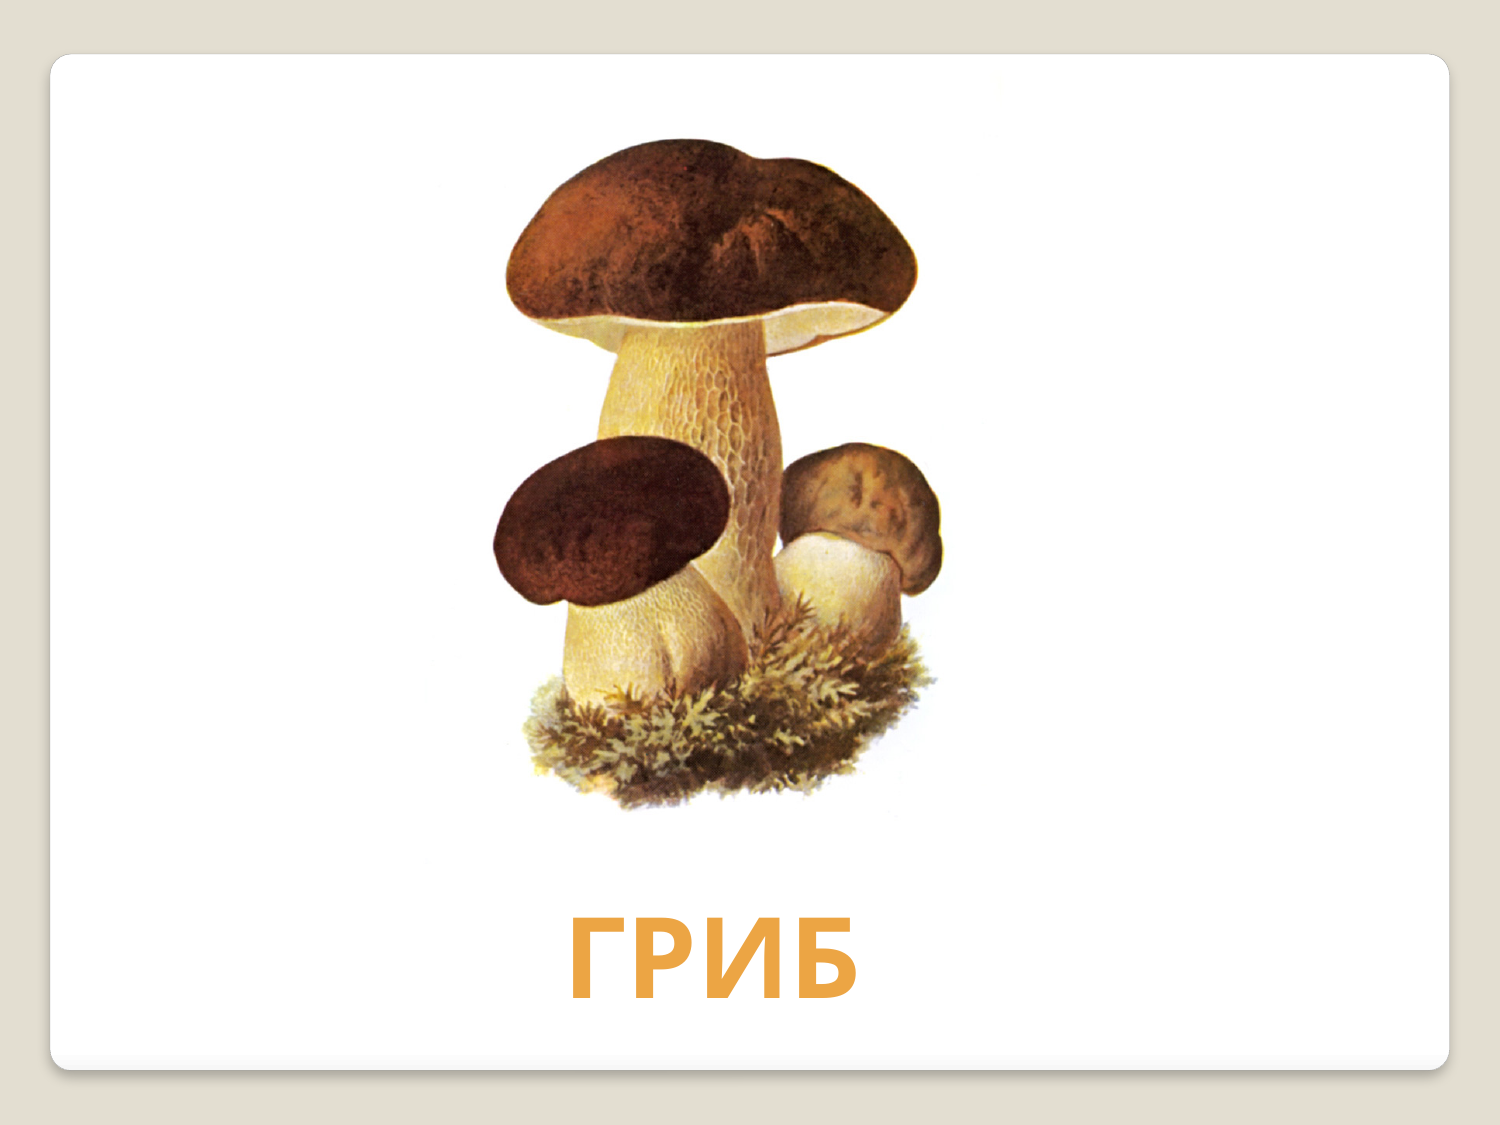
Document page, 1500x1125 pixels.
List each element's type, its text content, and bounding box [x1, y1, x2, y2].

text_box ГРИБ [548, 878, 877, 1029]
picture [409, 70, 1018, 865]
